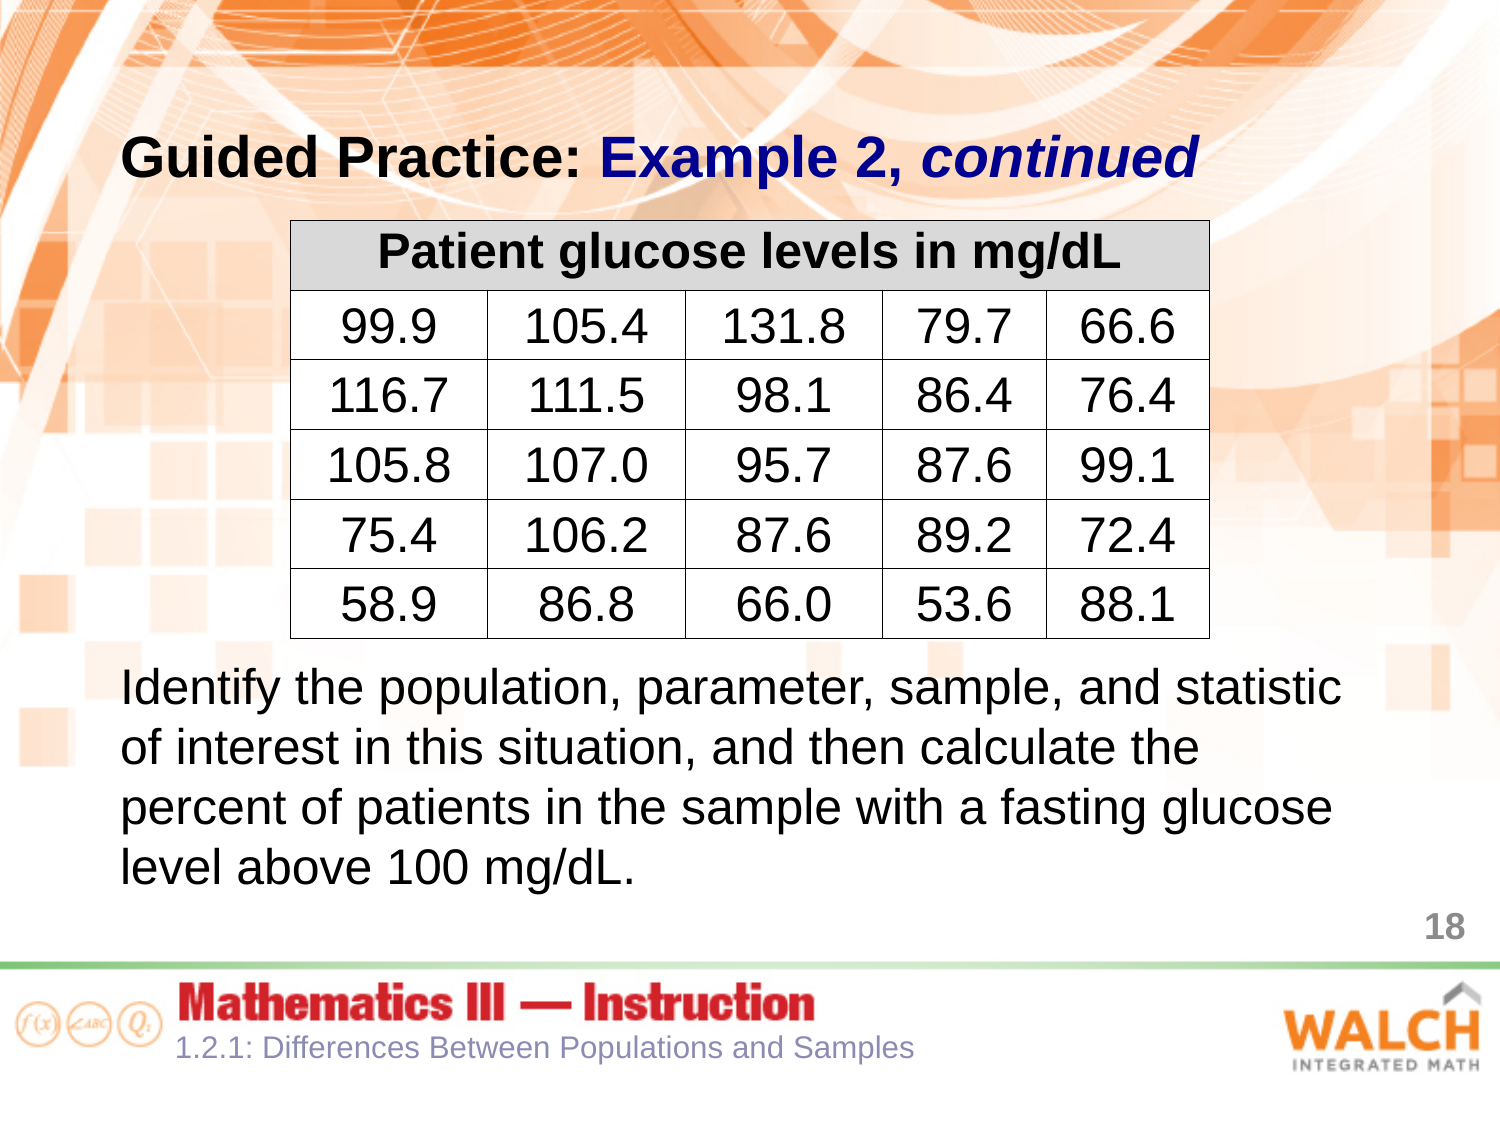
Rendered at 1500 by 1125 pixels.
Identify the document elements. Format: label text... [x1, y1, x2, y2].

subtitle Guided Practice: Example 2, continued Identify the population, parameter, sample, and statistic of interest in this situation, and then calculate the percent of patients in the sample with a fasting glucose level above 100 mg/dL. [105, 111, 1394, 932]
table_cell 89.2 [883, 500, 1046, 568]
table_cell 53.6 [883, 569, 1046, 638]
table_cell 111.5 [488, 360, 685, 429]
table_cell 106.2 [488, 500, 685, 568]
table_cell 66.6 [1047, 291, 1209, 359]
table_cell 86.8 [488, 569, 685, 638]
table_cell 95.7 [686, 430, 882, 499]
table_cell 86.4 [883, 360, 1046, 429]
table_cell 131.8 [686, 291, 882, 359]
table_cell 99.1 [1047, 430, 1209, 499]
picture [0, 0, 1500, 1091]
table_cell 66.0 [686, 569, 882, 638]
table_cell 105.4 [488, 291, 685, 359]
table_cell 58.9 [291, 569, 487, 638]
table_cell 116.7 [291, 360, 487, 429]
table_cell 76.4 [1047, 360, 1209, 429]
table_cell 88.1 [1047, 569, 1209, 638]
table_cell 87.6 [686, 500, 882, 568]
table_cell 75.4 [291, 500, 487, 568]
table_cell 98.1 [686, 360, 882, 429]
footer 1.2.1: Differences Between Populations and Samples [160, 1024, 1102, 1069]
table_cell 87.6 [883, 430, 1046, 499]
table_cell 72.4 [1047, 500, 1209, 568]
table_cell 79.7 [883, 291, 1046, 359]
table_header Patient glucose levels in mg/dL [291, 221, 1209, 290]
slide_number 18 [1361, 901, 1481, 949]
table_cell 107.0 [488, 430, 685, 499]
table_cell 99.9 [291, 291, 487, 359]
table_cell 105.8 [291, 430, 487, 499]
